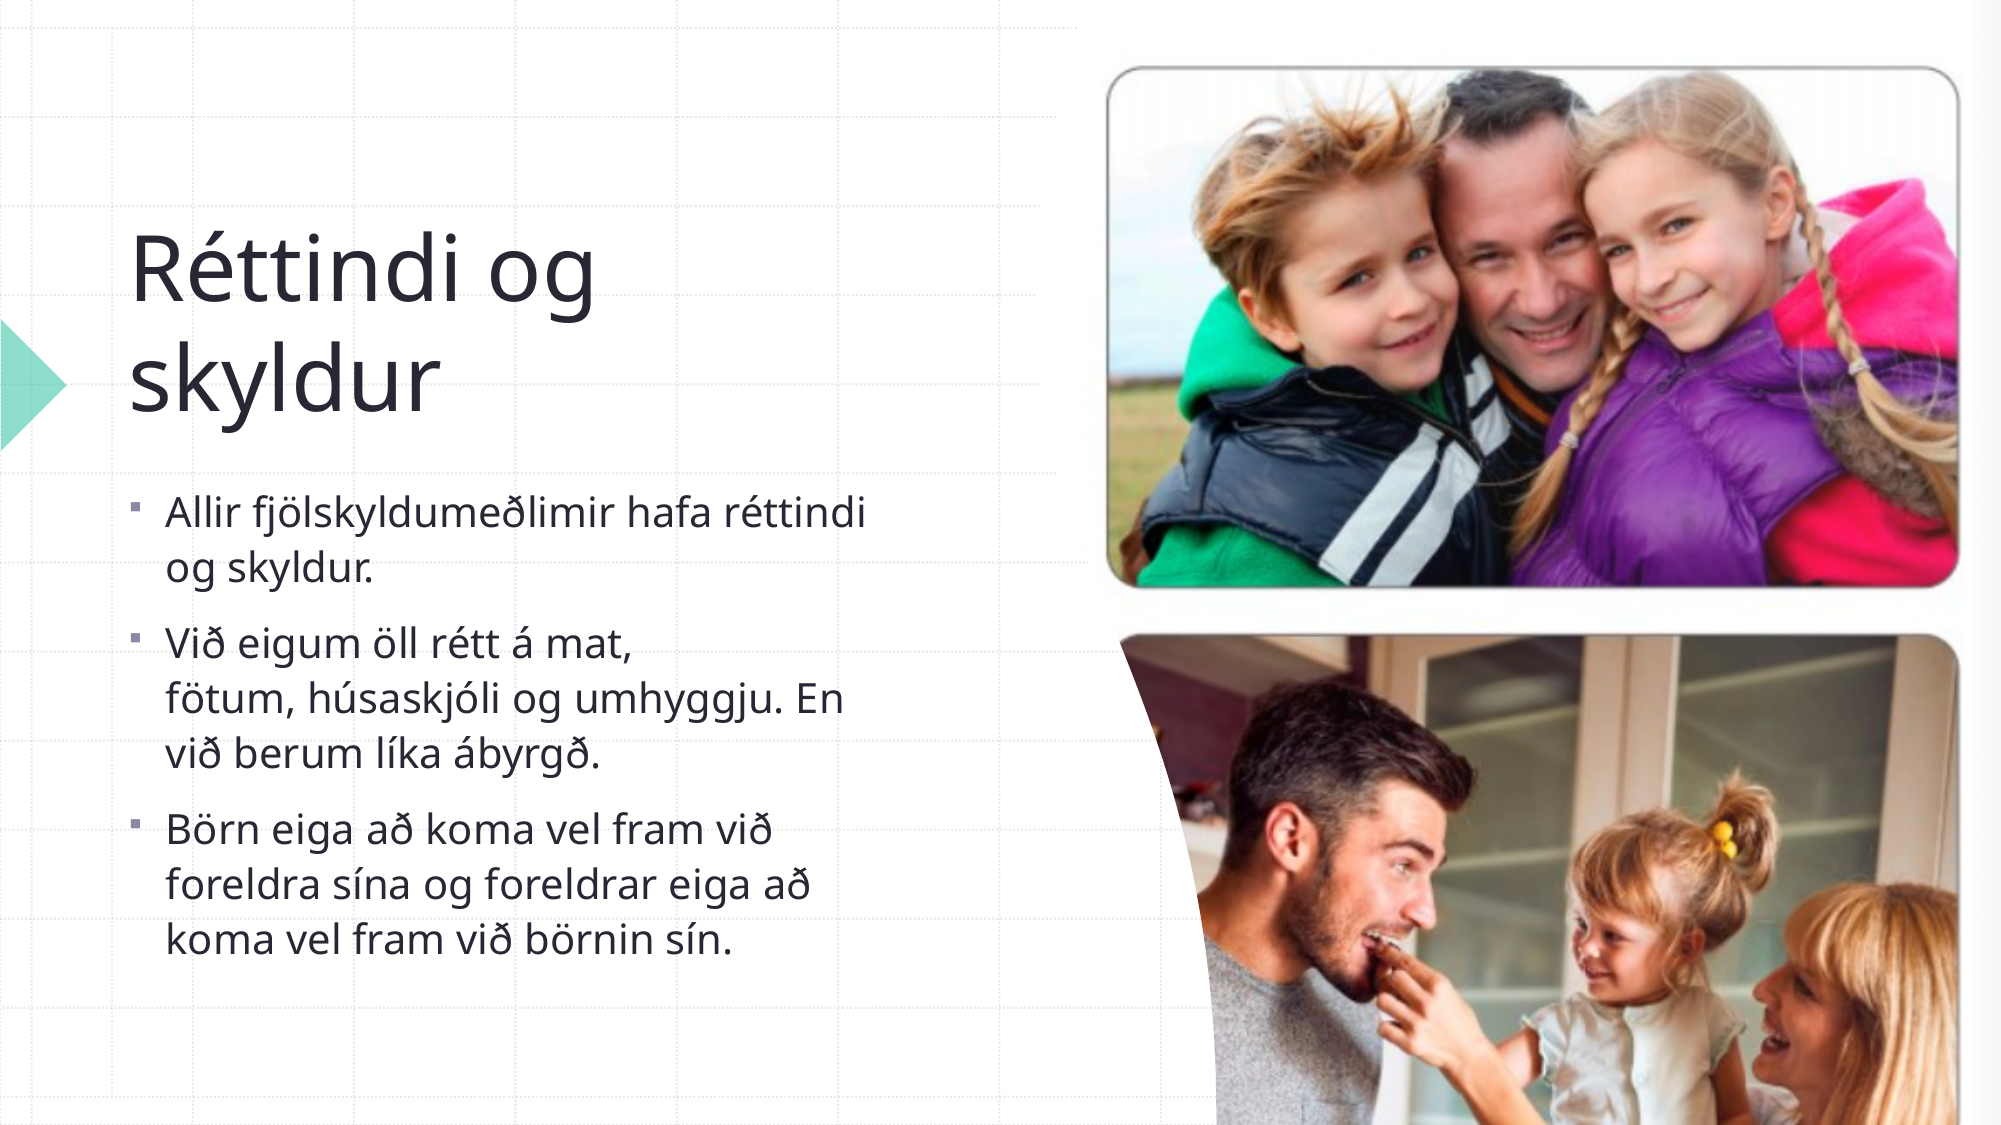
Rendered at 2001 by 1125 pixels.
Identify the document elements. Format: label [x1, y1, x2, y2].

picture [1034, 0, 2001, 1125]
text_box [0, 0, 1034, 1125]
